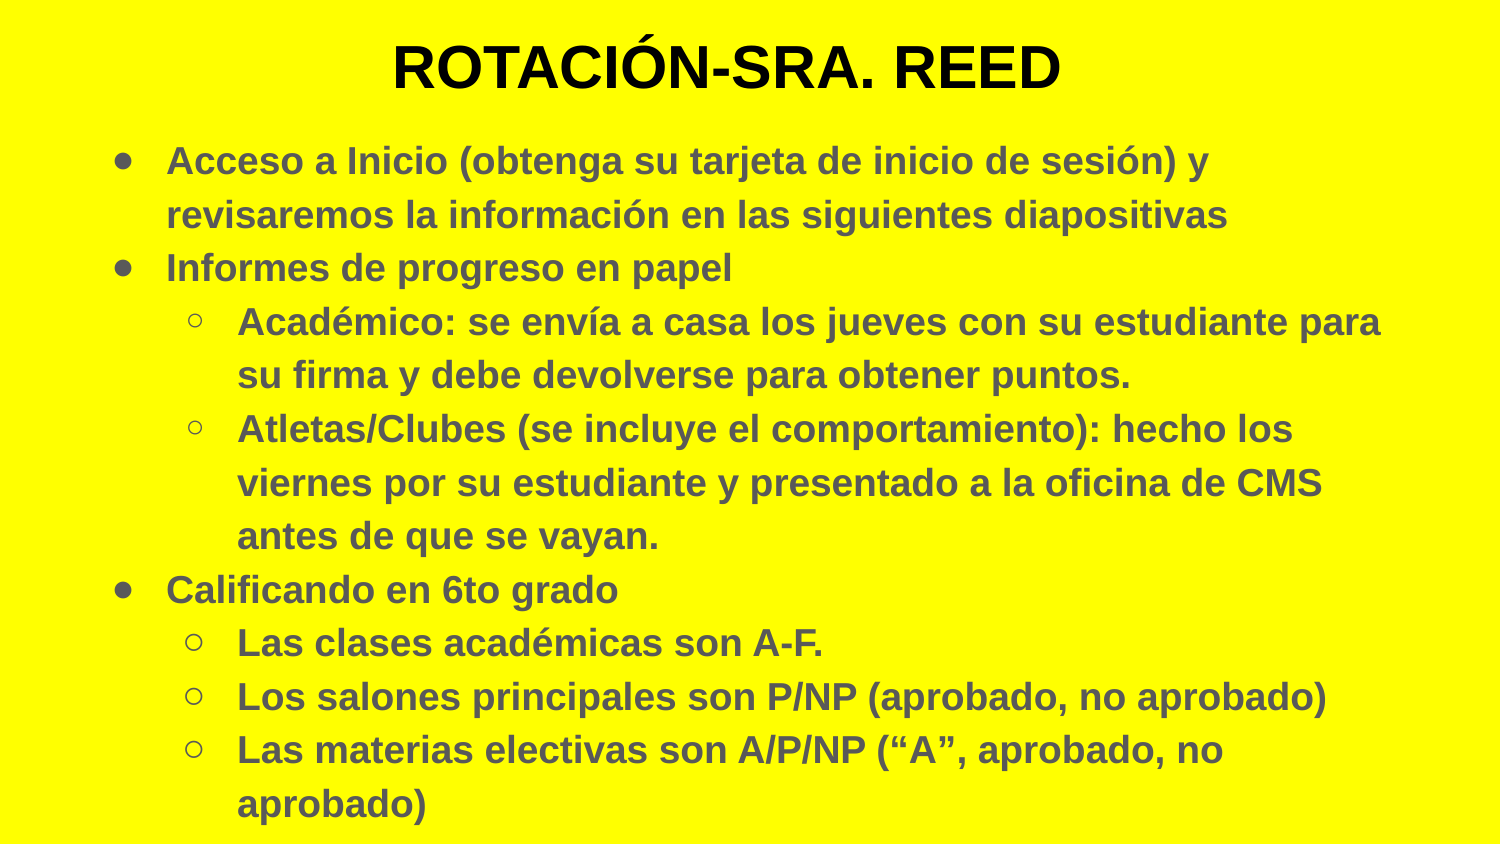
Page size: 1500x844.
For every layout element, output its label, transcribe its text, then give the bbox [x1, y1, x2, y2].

title Acceso a Inicio (obtenga su tarjeta de inicio de sesión) y revisaremos la información en las siguientes diapositivas Informes de progreso en papel Académico: se envía a casa los jueves con su estudiante para su firma y debe devolverse para obtener puntos. Atletas/Clubes (se incluye el comportamiento): hecho los viernes por su estudiante y presentado a la oficina de CMS antes de que se vayan. Calificando en 6to grado Las clases académicas son A-F. Los salones principales son P/NP (aprobado, no aprobado) Las materias electivas son A/P/NP (“A”, aprobado, no aprobado) [80, 110, 1424, 844]
text_box ROTACIÓN-SRA. REED [255, 12, 1200, 116]
